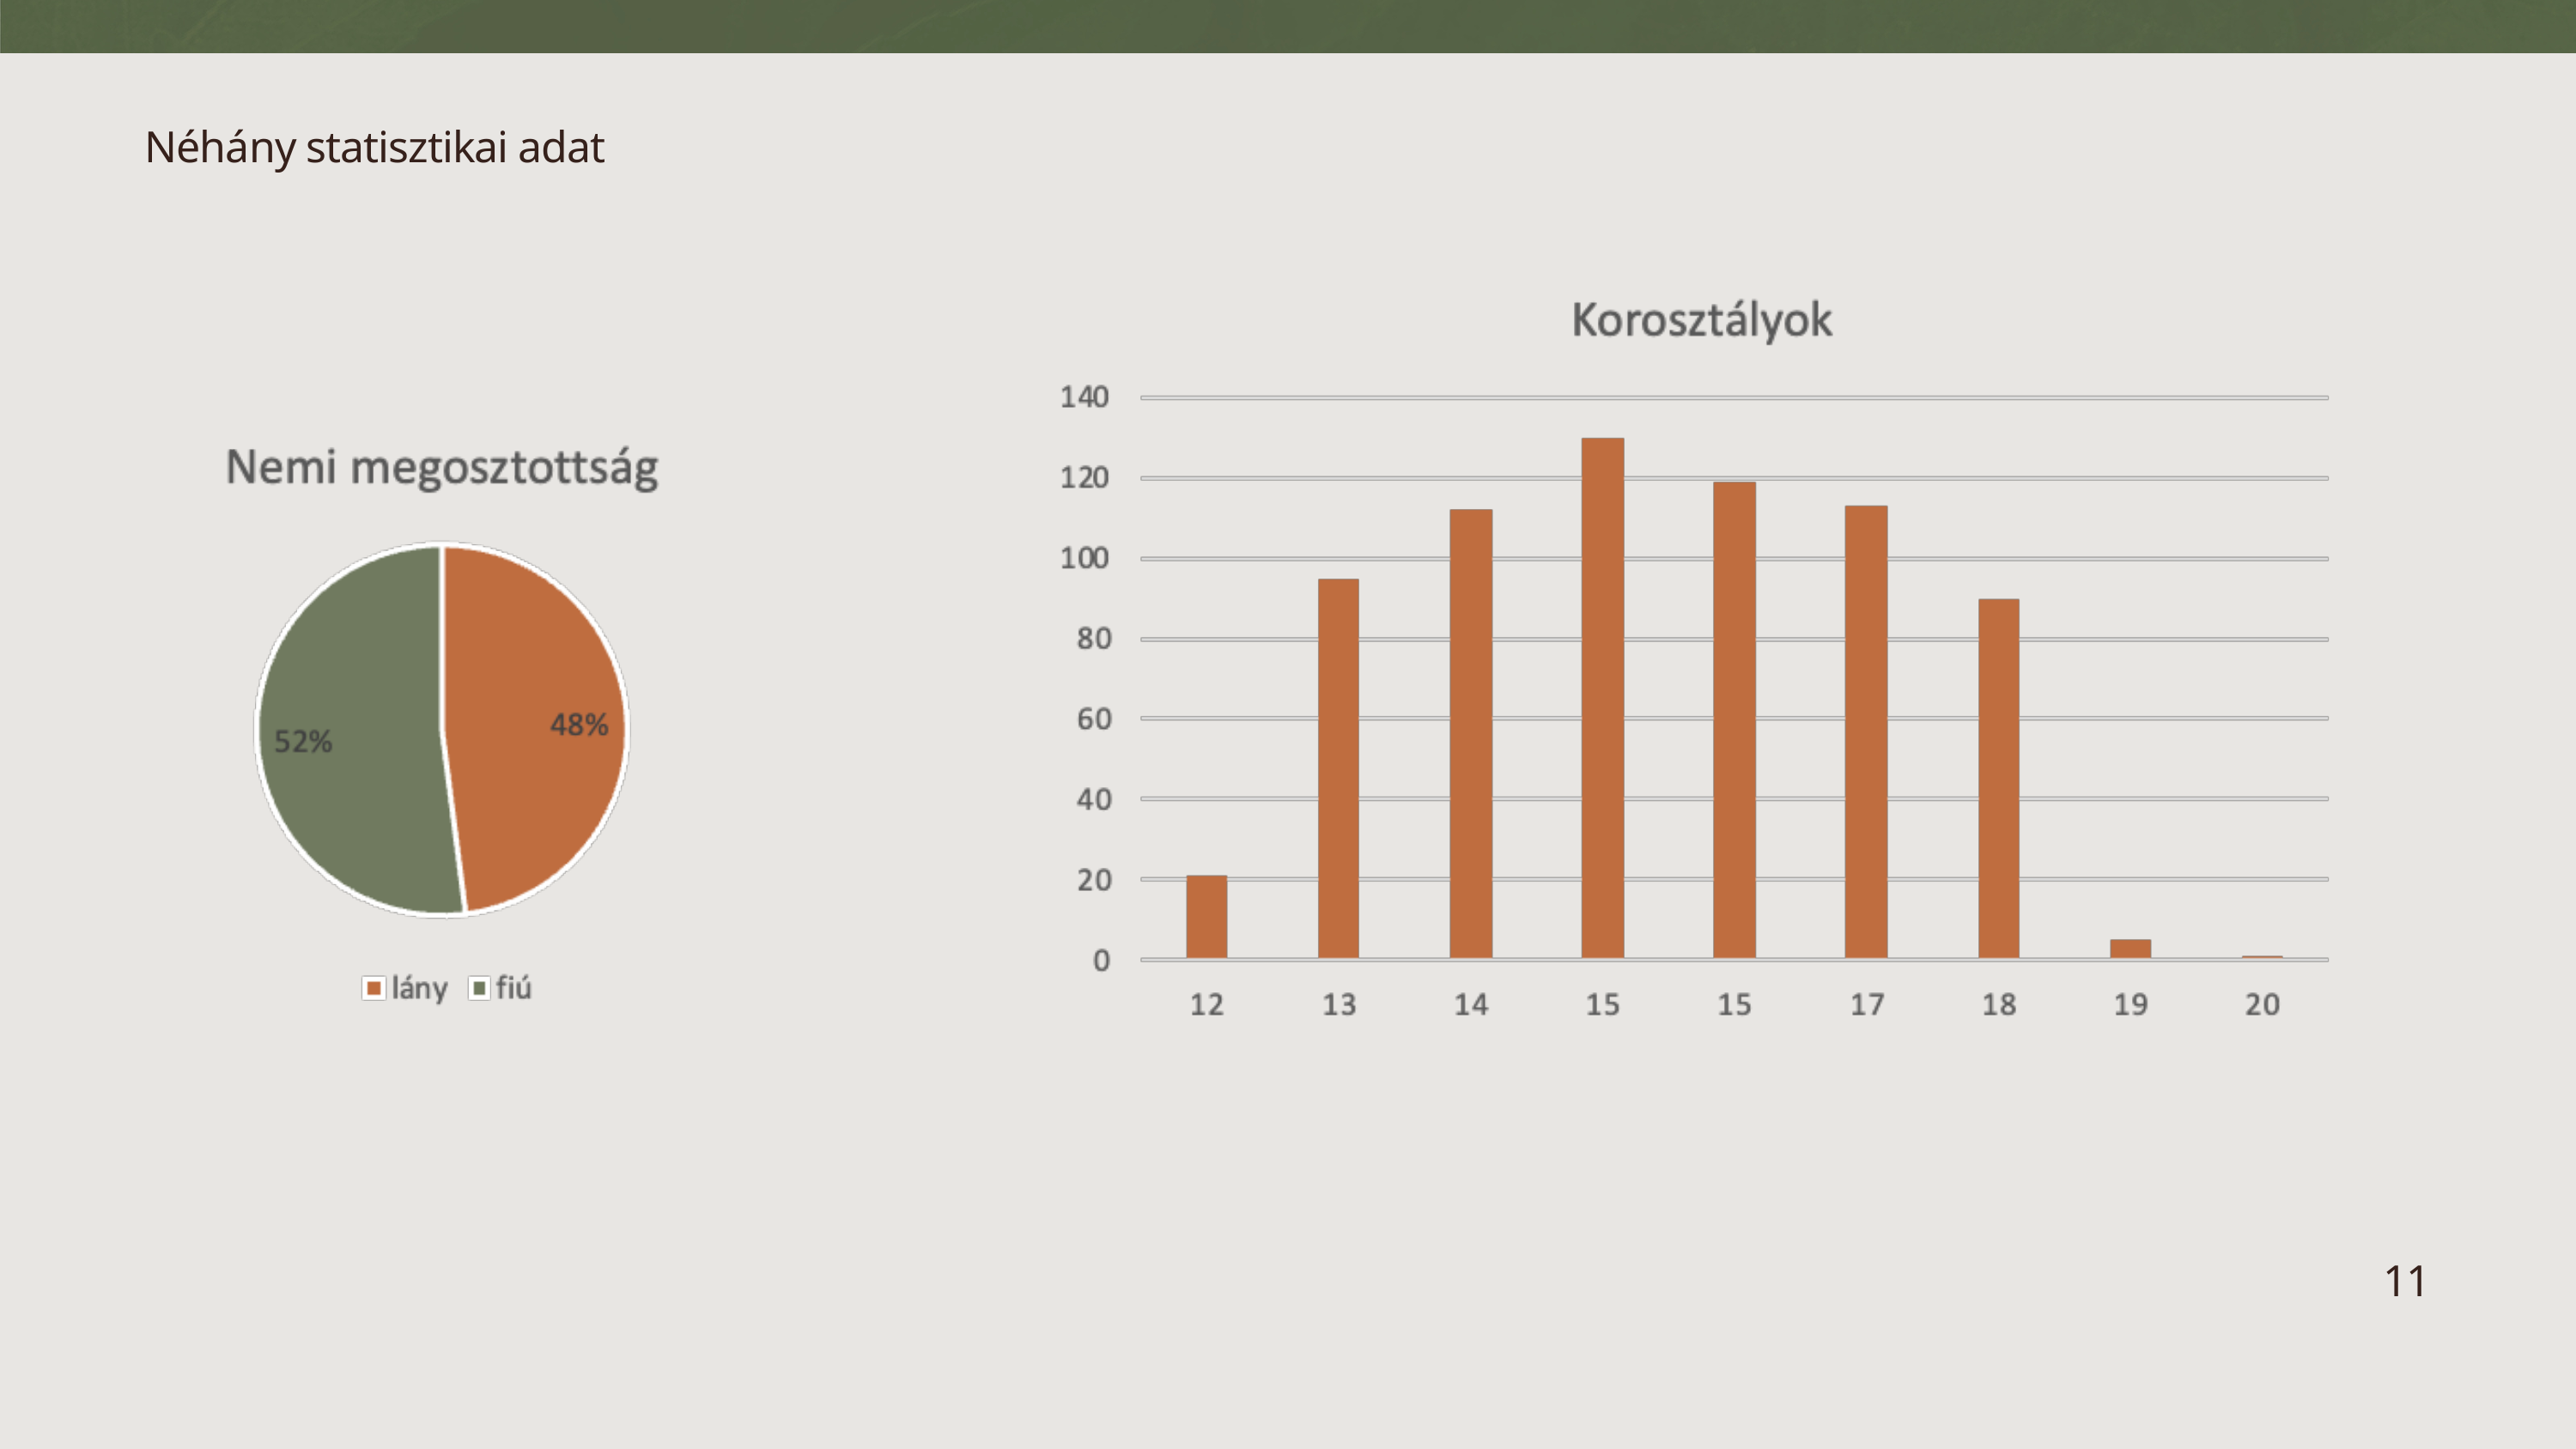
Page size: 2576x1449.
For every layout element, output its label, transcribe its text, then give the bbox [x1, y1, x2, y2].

text_box [1037, 259, 2369, 1046]
text_box Néhány statisztikai adat [144, 111, 668, 232]
text_box [0, 405, 997, 1044]
text_box 11 [2136, 1245, 2432, 1306]
text_box [0, 0, 2576, 53]
